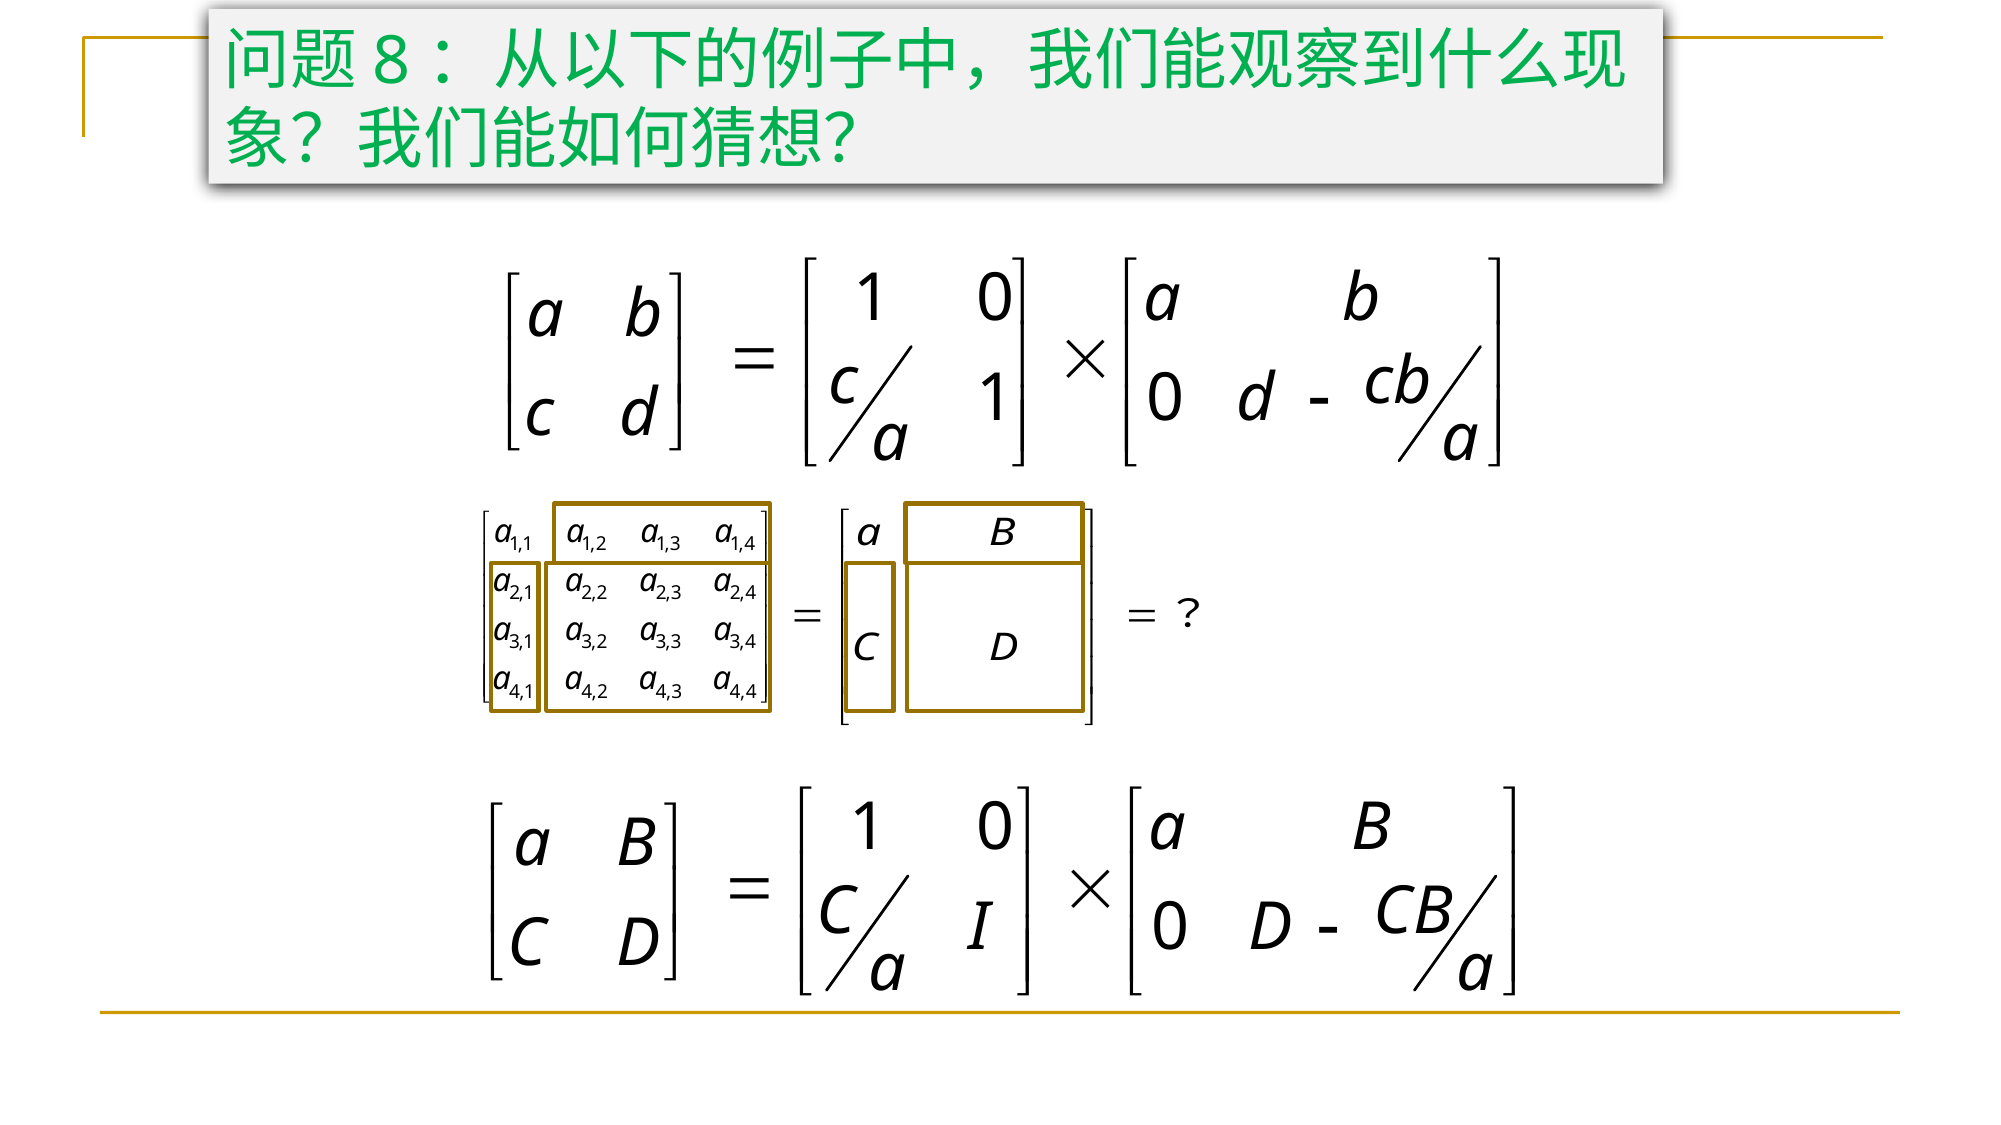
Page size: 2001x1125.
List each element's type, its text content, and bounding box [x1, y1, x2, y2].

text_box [782, 503, 1199, 733]
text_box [475, 503, 779, 712]
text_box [475, 774, 1540, 1009]
text_box 问题8：从以下的例子中，我们能观察到什么现象？我们能如何猜想？ [208, 8, 1663, 184]
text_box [491, 245, 1524, 479]
